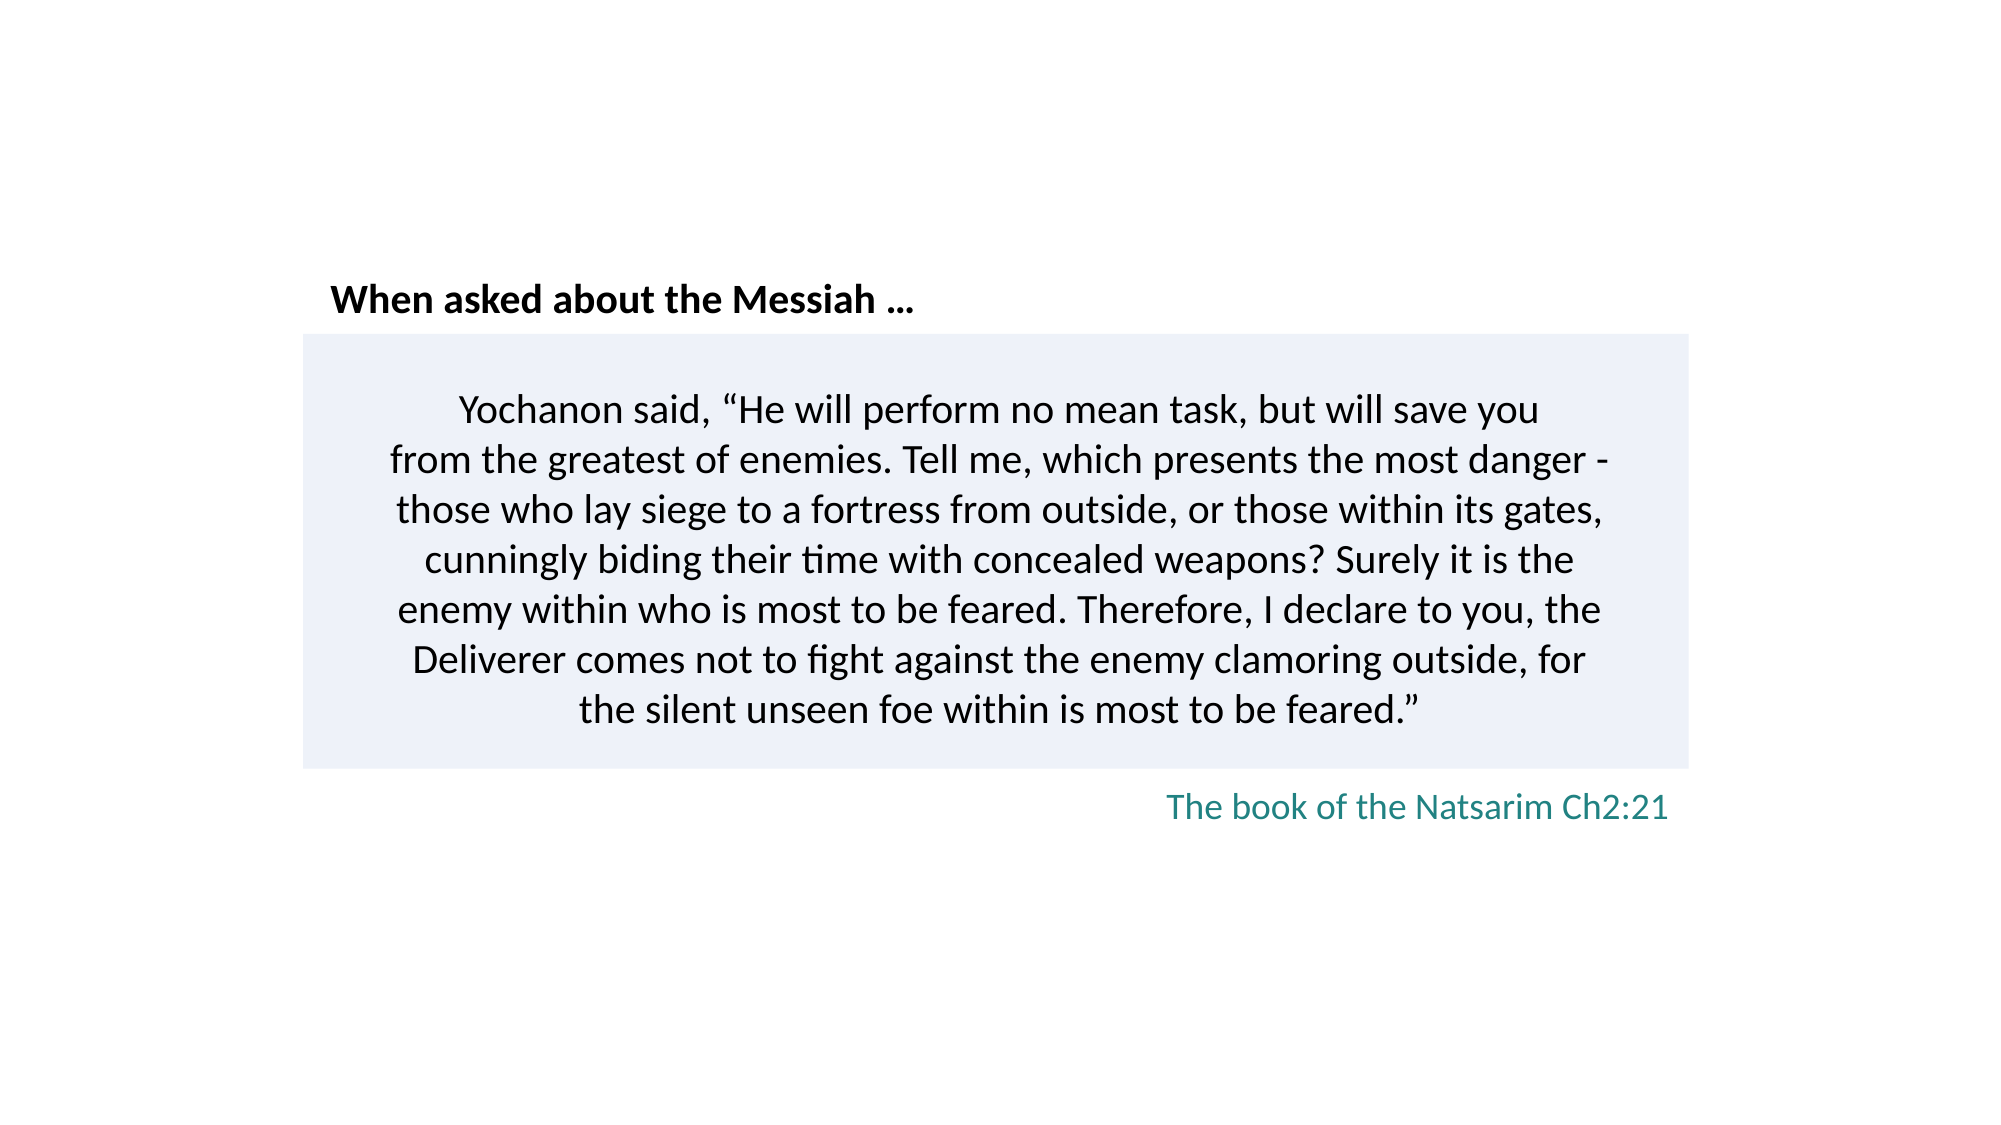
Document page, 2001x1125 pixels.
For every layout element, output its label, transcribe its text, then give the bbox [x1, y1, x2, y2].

text_box When asked about the Messiah … [315, 264, 1252, 330]
text_box Yochanon said, “He will perform no mean task, but will save you from the greatest of enemies. Tell me, which presents the most danger - those who lay siege to a fortress from outside, or those within its gates, cunningly biding their time with concealed weapons? Surely it is the enemy within who is most to be feared. Therefore, I declare to you, the Deliverer comes not to fight against the enemy clamoring outside, for the silent unseen foe within is most to be feared.” The book of the Natsarim Ch2:21 [315, 374, 1685, 835]
text_box [302, 333, 1690, 770]
